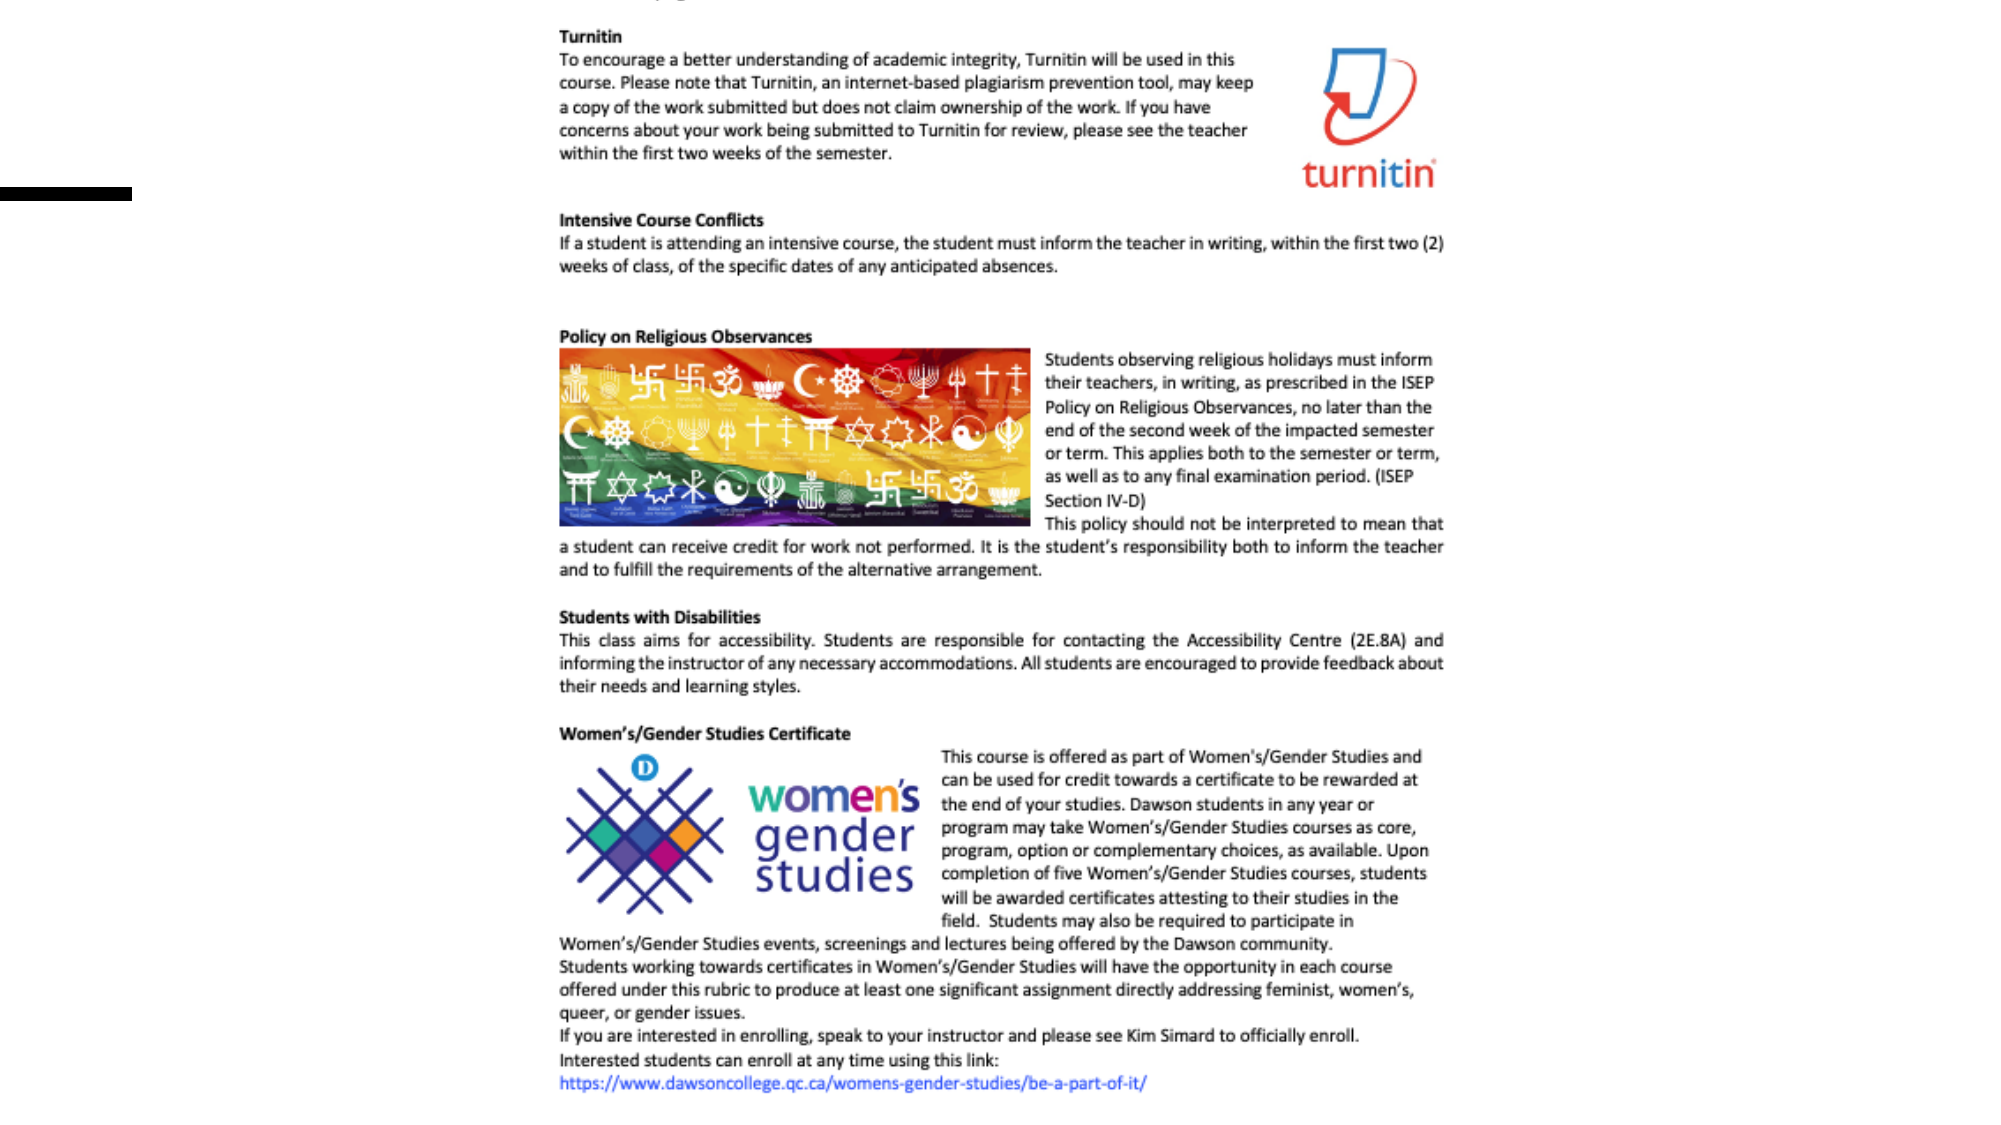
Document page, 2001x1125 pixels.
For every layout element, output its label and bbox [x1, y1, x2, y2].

picture [521, 0, 1479, 1125]
